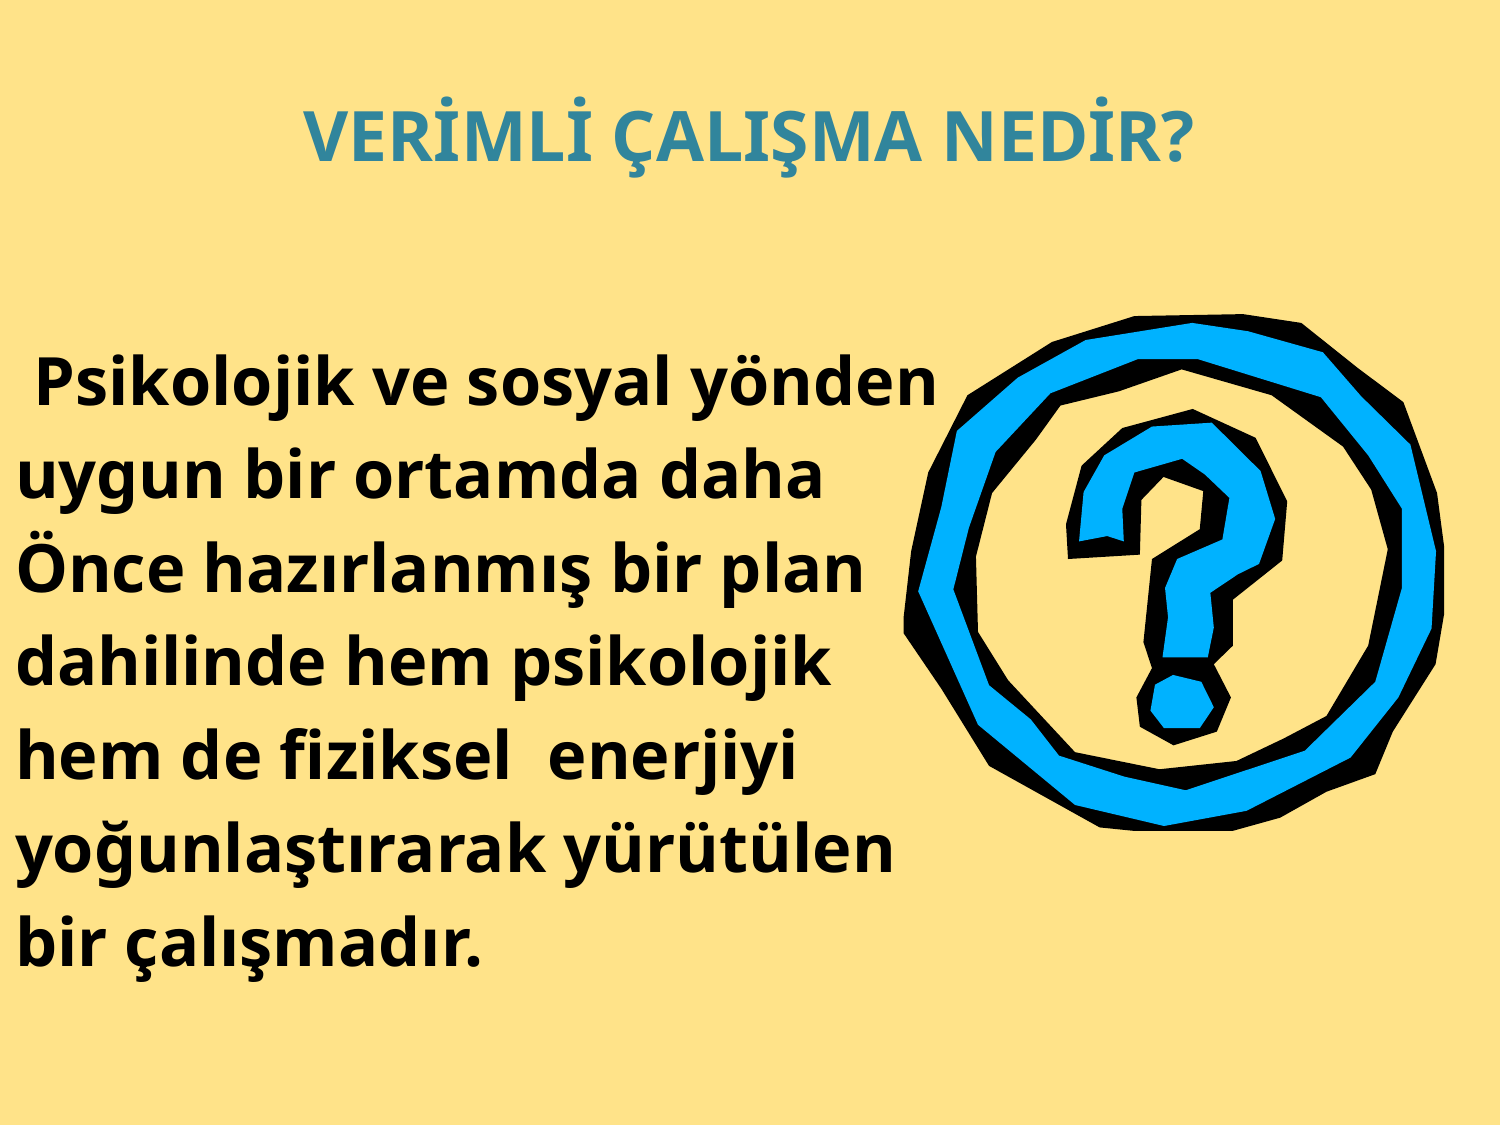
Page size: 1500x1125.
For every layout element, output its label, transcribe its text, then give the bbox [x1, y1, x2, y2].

picture [903, 314, 1445, 831]
list Psikolojik ve sosyal yönden uygun bir ortamda daha Önce hazırlanmış bir plan dahilinde hem psikolojik hem de fiziksel enerjiyi yoğunlaştırarak yürütülen bir çalışmadır. [0, 257, 1500, 1125]
title VERİMLİ ÇALIŞMA NEDİR? [0, 0, 1500, 257]
